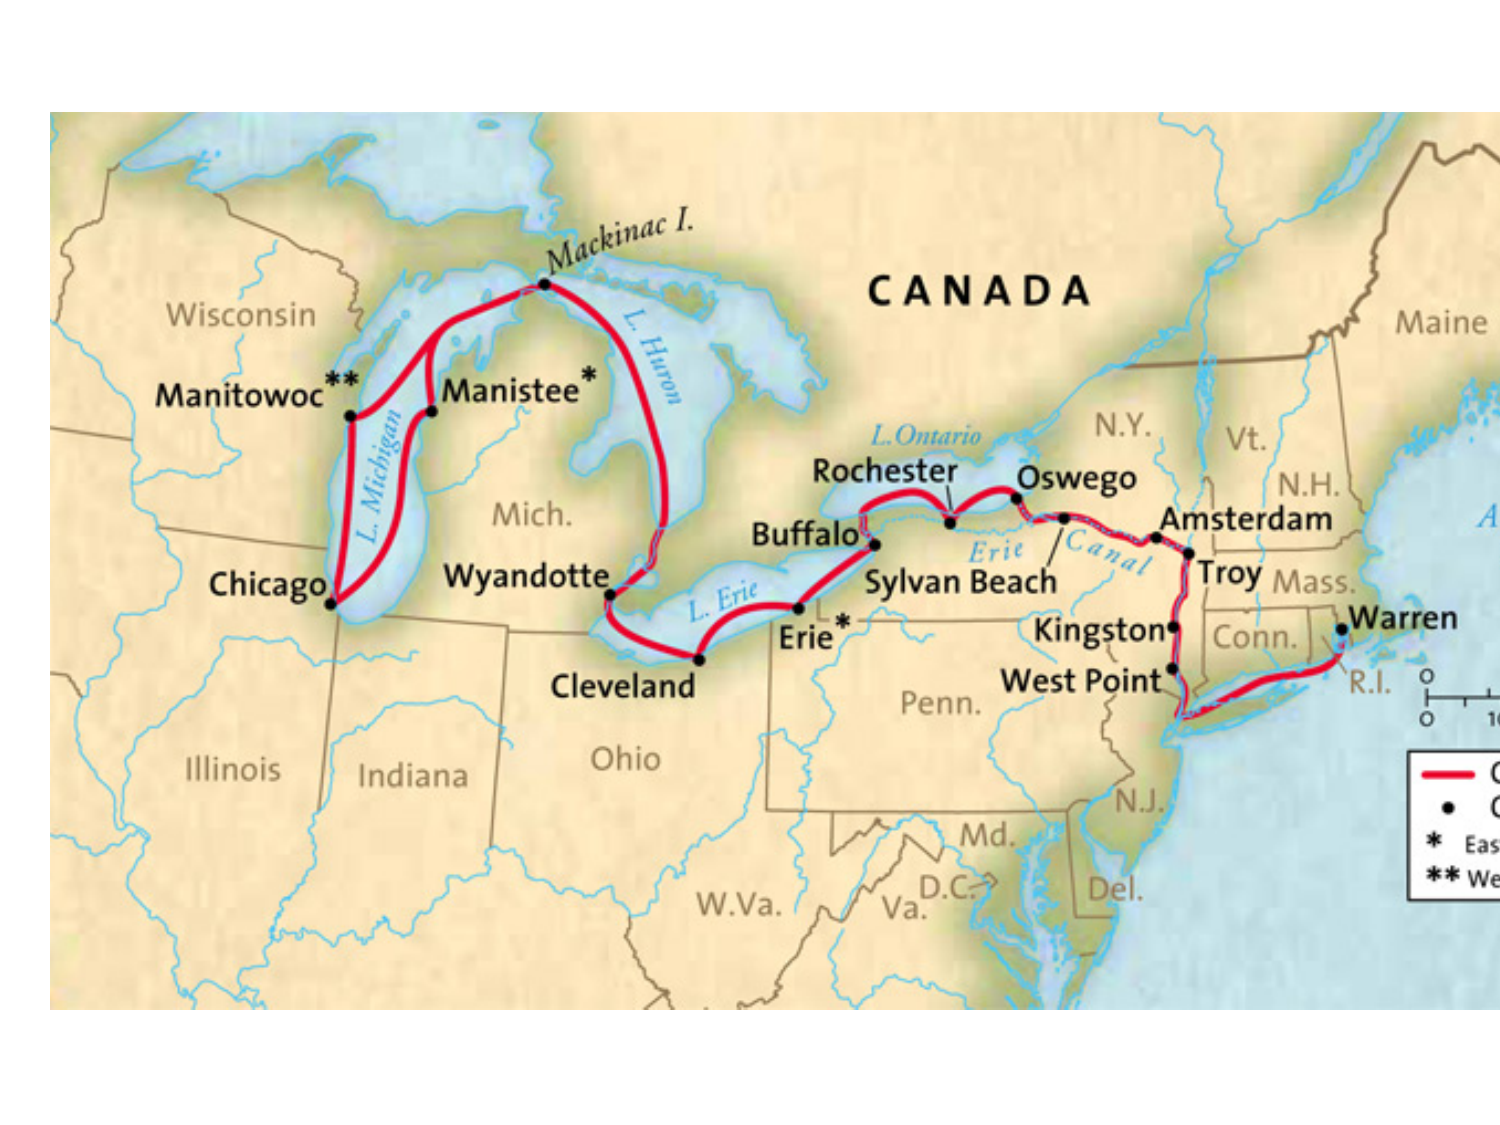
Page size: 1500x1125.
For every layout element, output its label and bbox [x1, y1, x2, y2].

list [49, 112, 1500, 1010]
